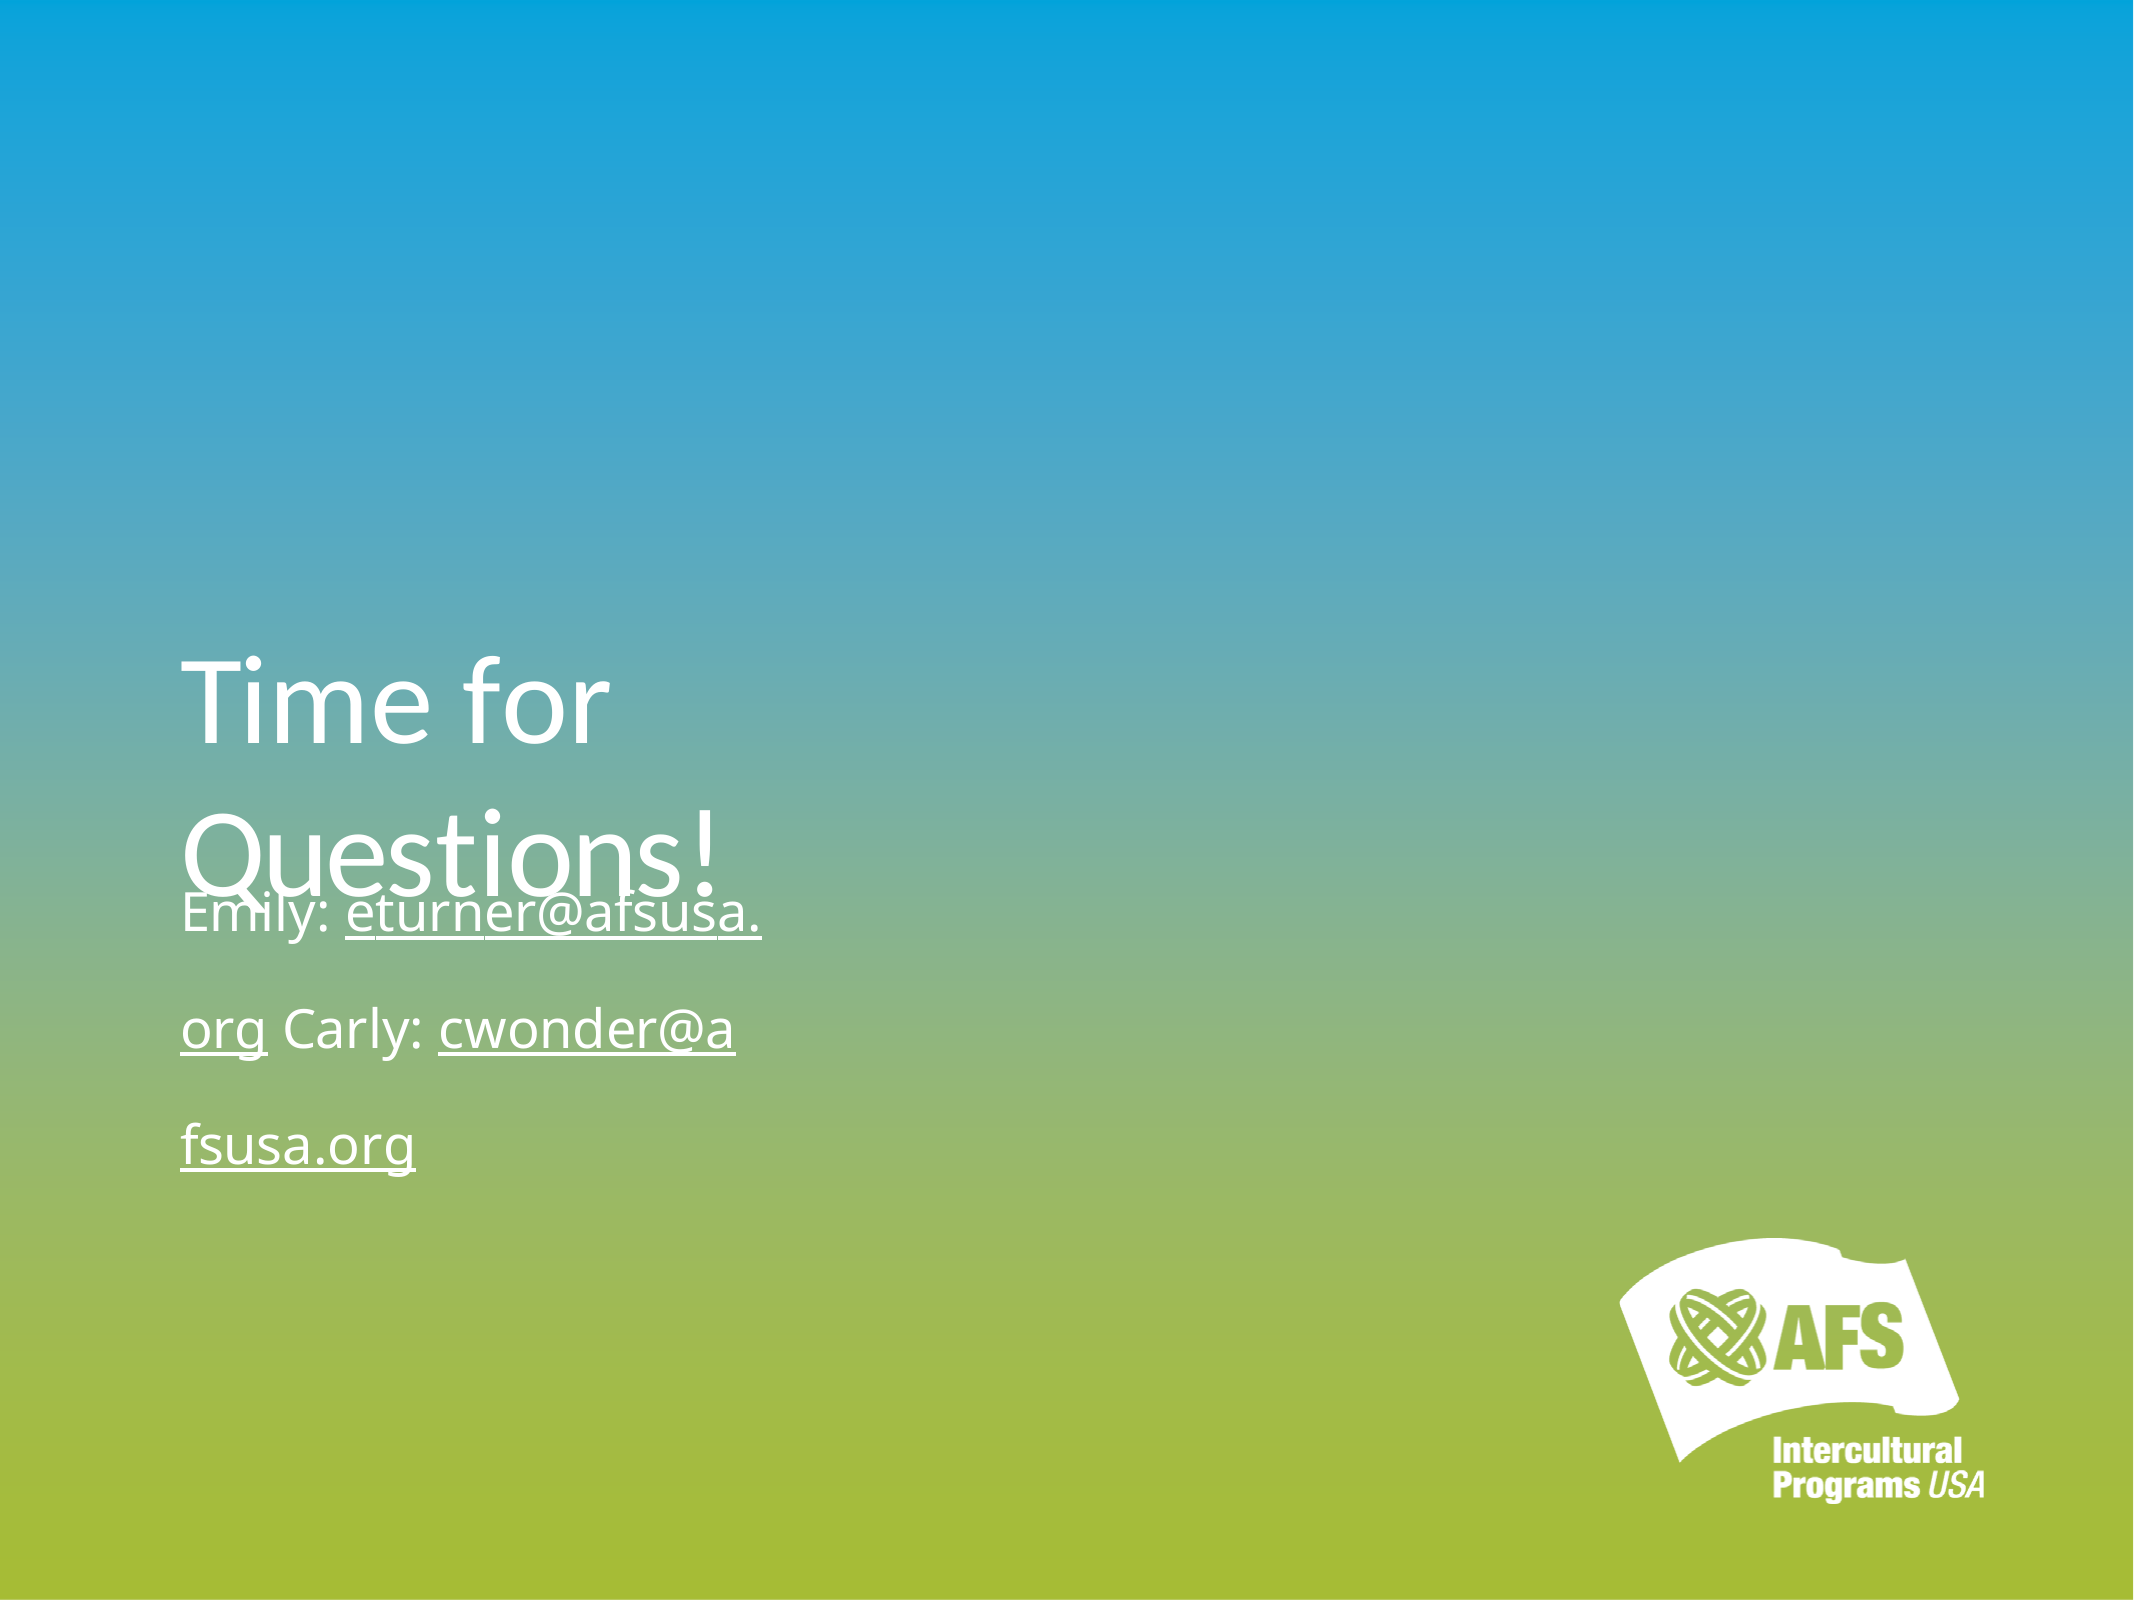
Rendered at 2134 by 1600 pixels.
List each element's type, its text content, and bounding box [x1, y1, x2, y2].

picture [0, 28, 2134, 1600]
text_box Time for Questions! [178, 616, 1163, 922]
text_box Emily: eturner@afsusa.org Carly: cwonder@afsusa.org [178, 835, 817, 1184]
text_box [1619, 1238, 1984, 1504]
